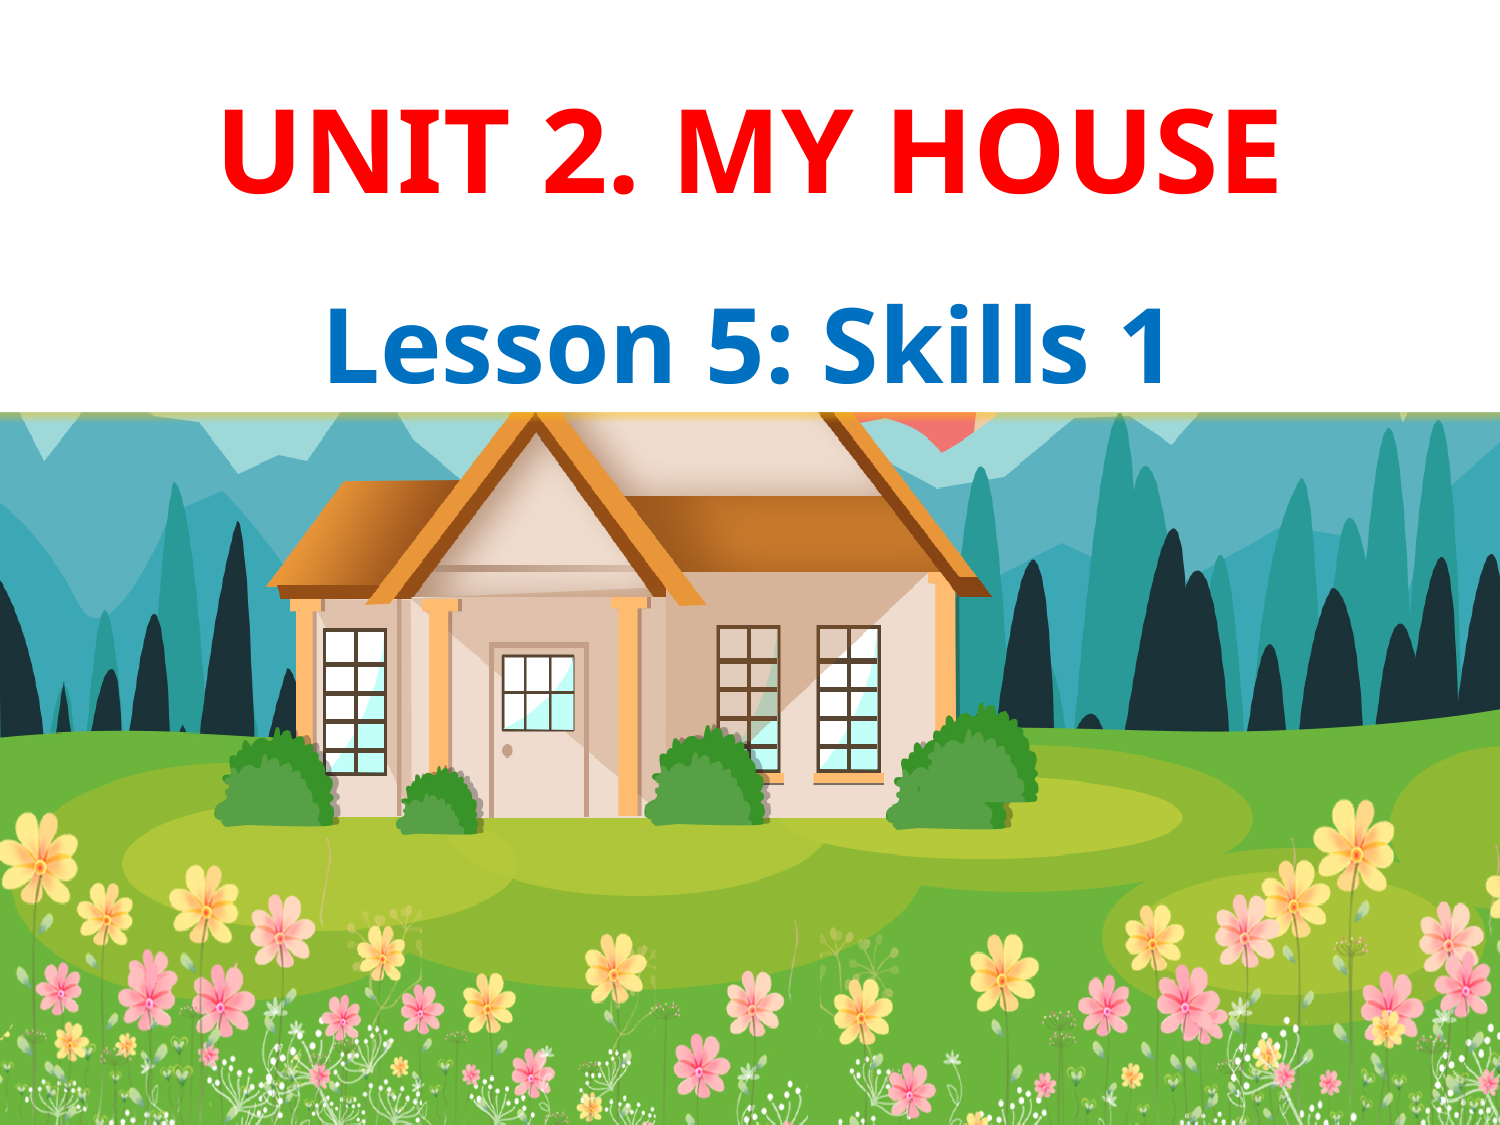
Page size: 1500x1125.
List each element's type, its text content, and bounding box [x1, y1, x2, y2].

text_box UNIT 2. MY HOUSE Lesson 5: Skills 1 [0, 0, 1500, 413]
picture [0, 421, 1500, 1125]
